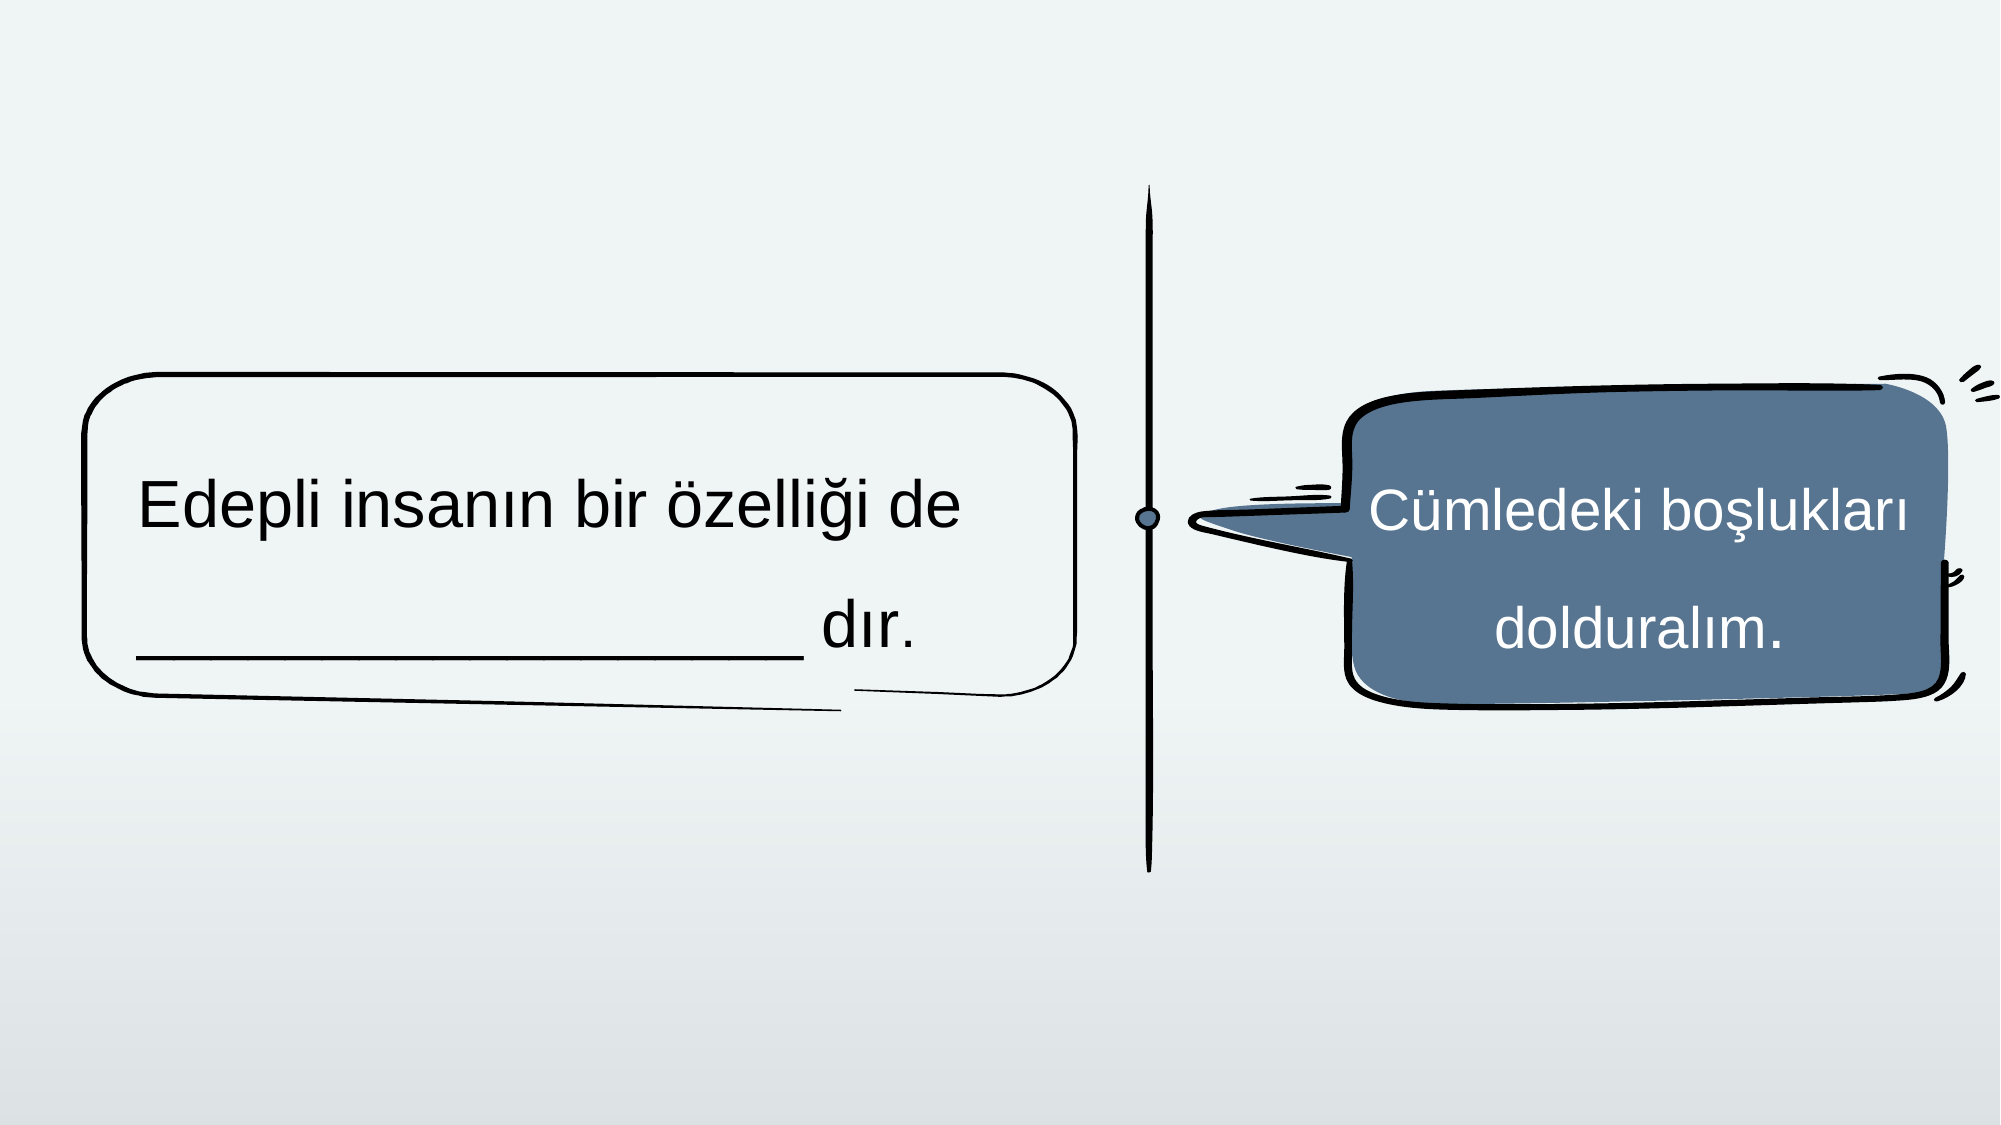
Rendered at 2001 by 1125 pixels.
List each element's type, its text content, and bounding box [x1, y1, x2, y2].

text_box [81, 372, 1077, 711]
text_box [1145, 531, 1154, 873]
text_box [1134, 506, 1162, 531]
text_box Cümledeki boşlukları dolduralım. [1767, 437, 1967, 663]
text_box Cümledeki boşlukları dolduralım. [1313, 437, 1420, 663]
text_box Edepli insanın bir özelliği de __________________ dır. [122, 413, 1046, 669]
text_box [1420, 131, 1767, 944]
text_box [1145, 184, 1153, 506]
